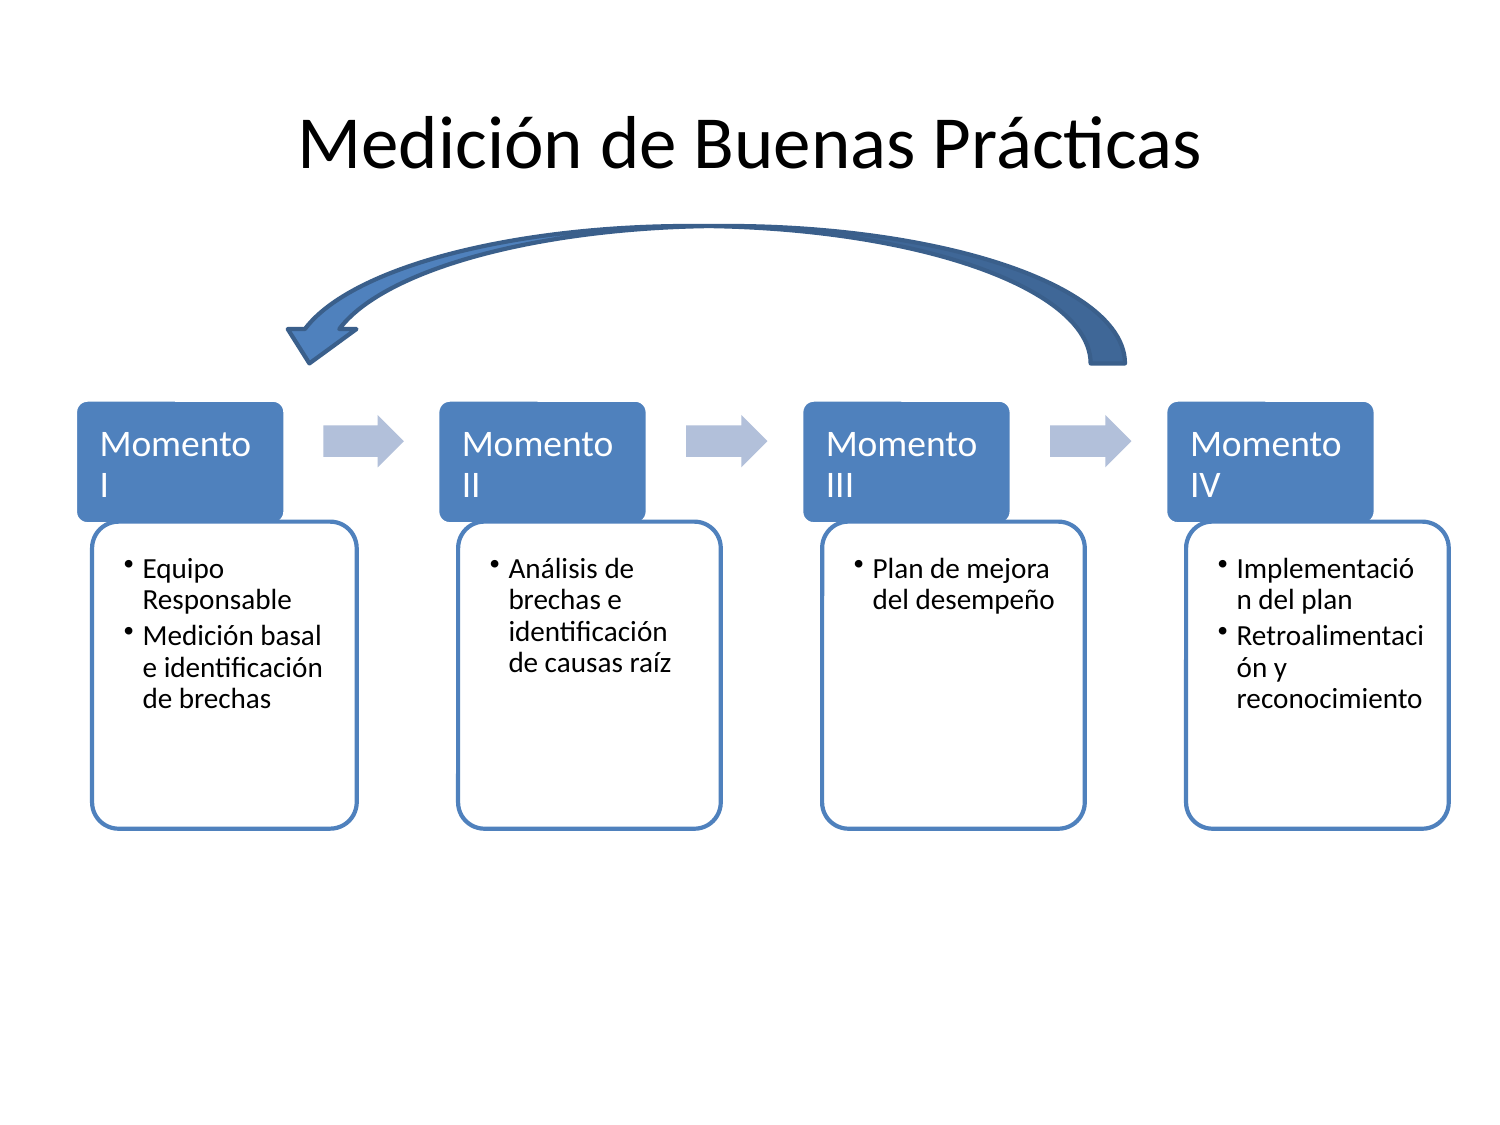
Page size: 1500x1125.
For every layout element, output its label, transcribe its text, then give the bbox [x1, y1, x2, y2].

title Medición de Buenas Prácticas [75, 45, 1425, 233]
text_box [421, 223, 996, 260]
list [74, 262, 1451, 1006]
